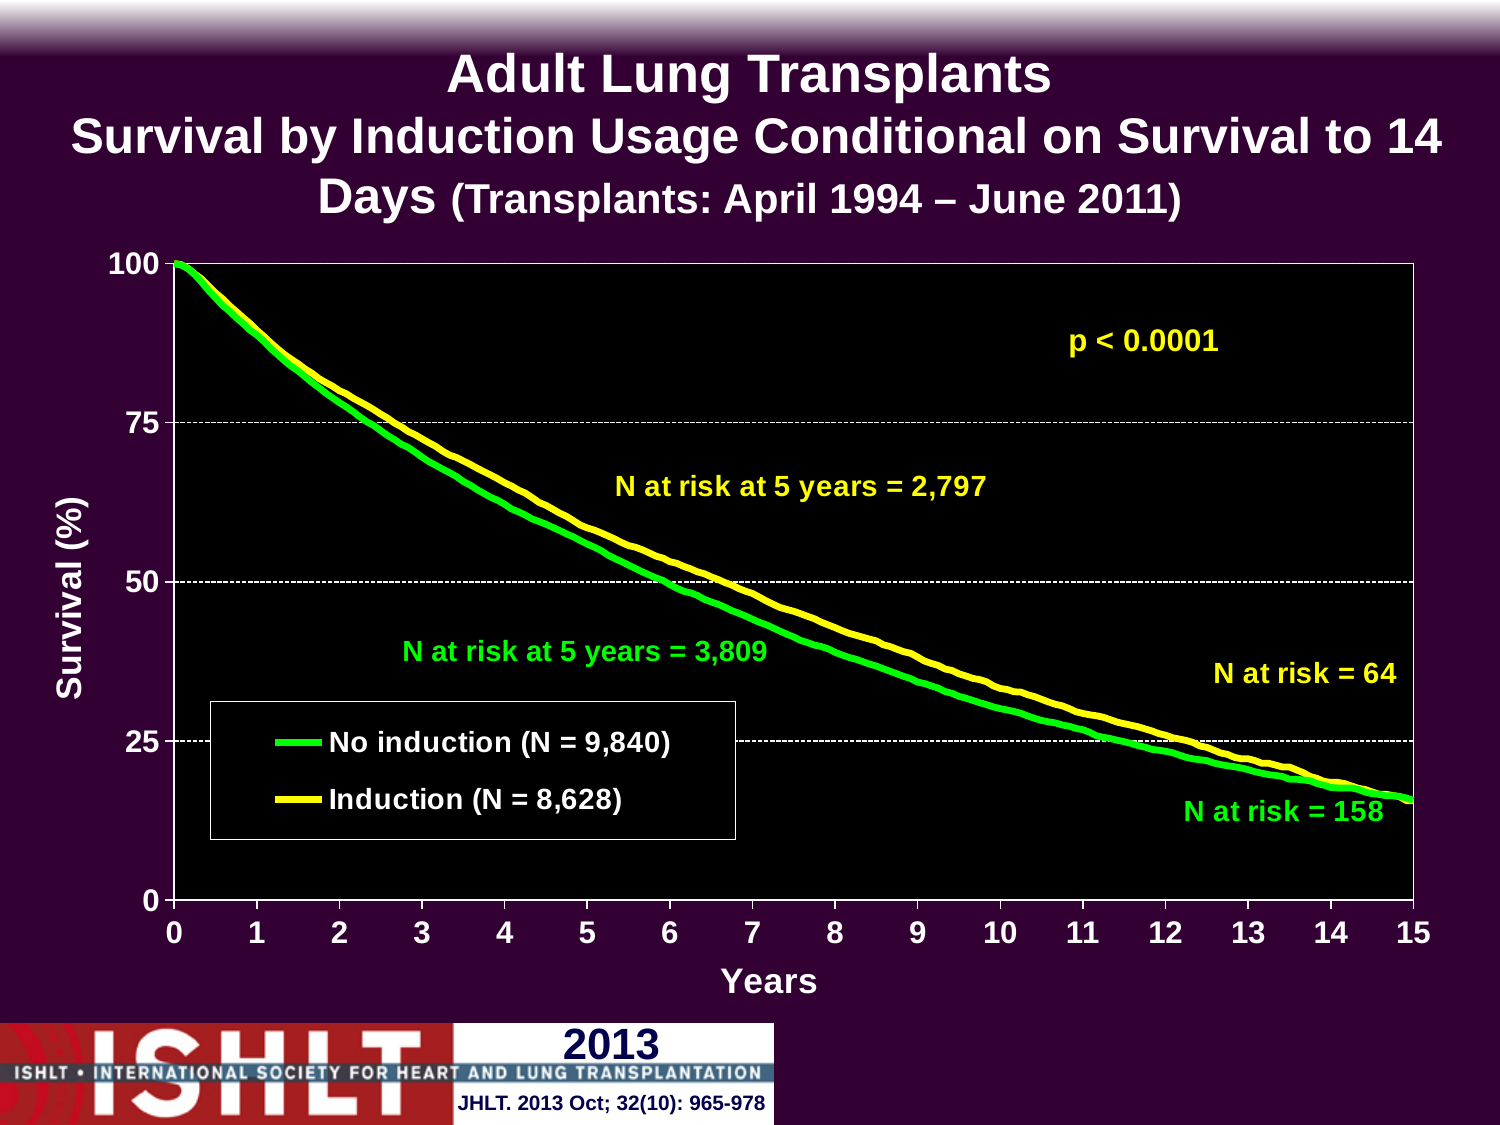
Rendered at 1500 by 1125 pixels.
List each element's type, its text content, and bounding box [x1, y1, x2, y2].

chart [37, 237, 1451, 1013]
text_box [0, 1007, 774, 1125]
title Adult Lung Transplants Survival by Induction Usage Conditional on Survival to 14 Days (Transplants: April 1994 – June 2011) [0, 37, 1500, 226]
